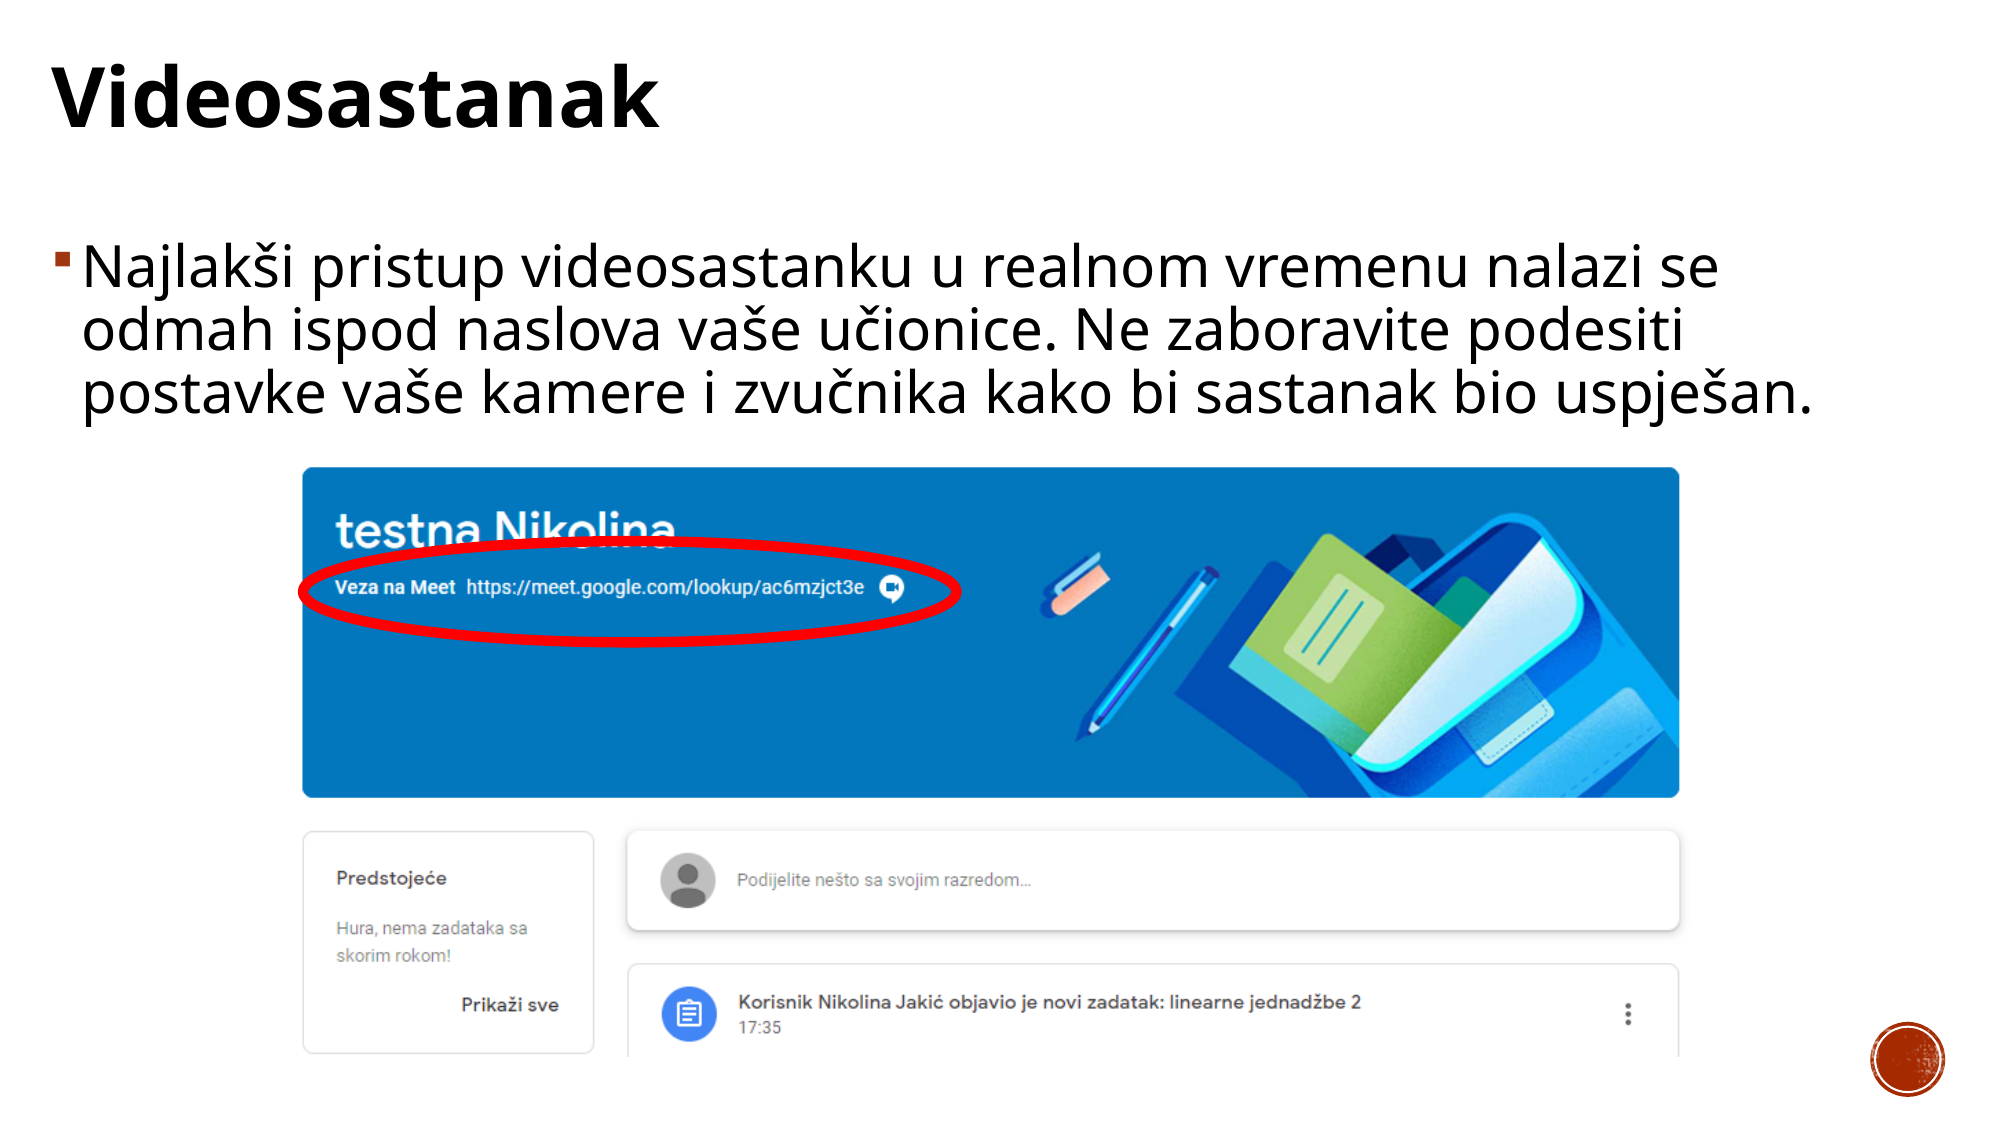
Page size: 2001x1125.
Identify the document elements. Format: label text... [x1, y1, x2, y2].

picture [284, 445, 1716, 1055]
list Najlakši pristup videosastanku u realnom vremenu nalazi se odmah ispod naslova vaše učionice. Ne zaboravite podesiti postavke vaše kamere i zvučnika kako bi sastanak bio uspješan. [36, 230, 1896, 483]
text_box Videosastanak [36, 36, 1200, 152]
